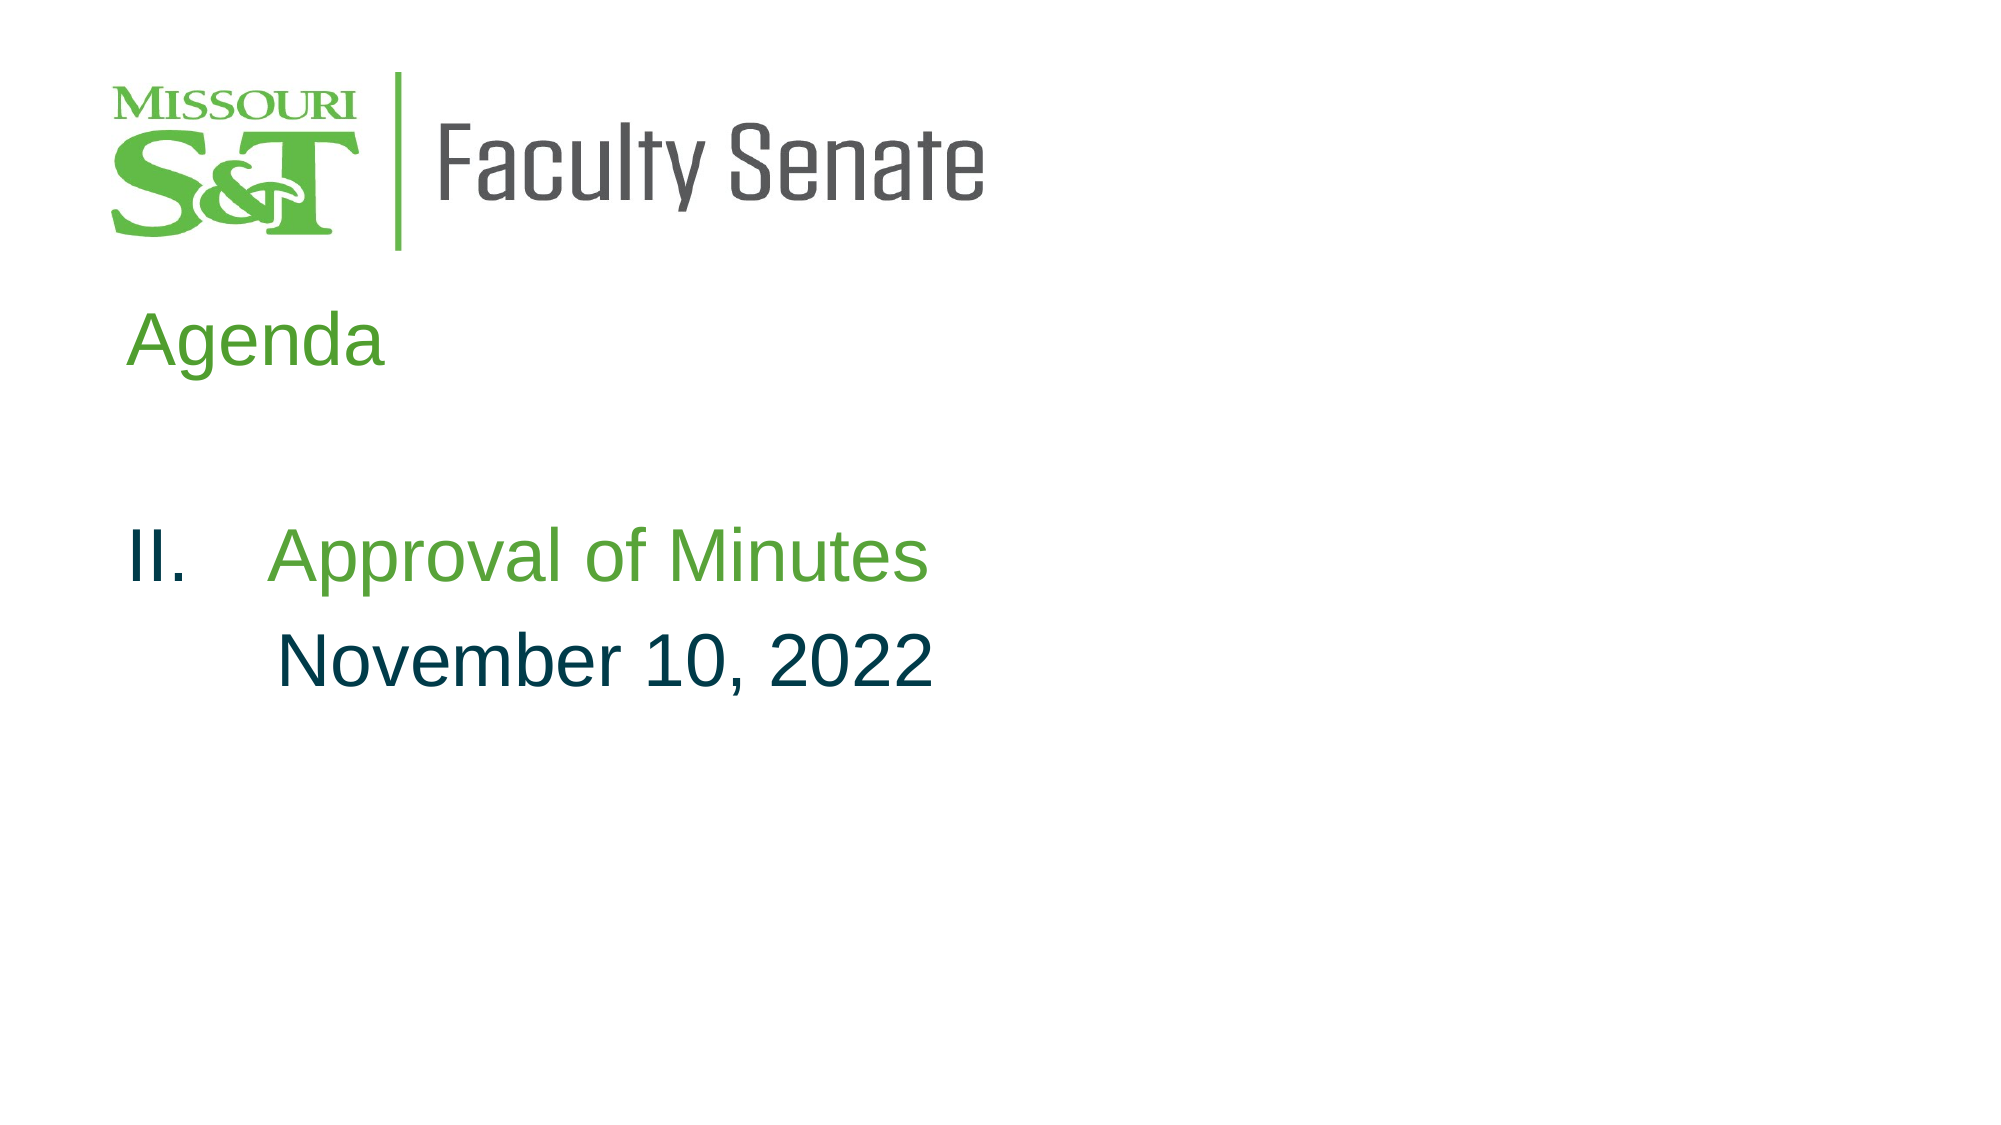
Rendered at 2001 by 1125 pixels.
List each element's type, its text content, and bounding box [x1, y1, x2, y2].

list Agenda [111, 293, 1902, 457]
picture [111, 72, 983, 251]
list Approval of Minutes November 10, 2022 [111, 499, 1905, 938]
